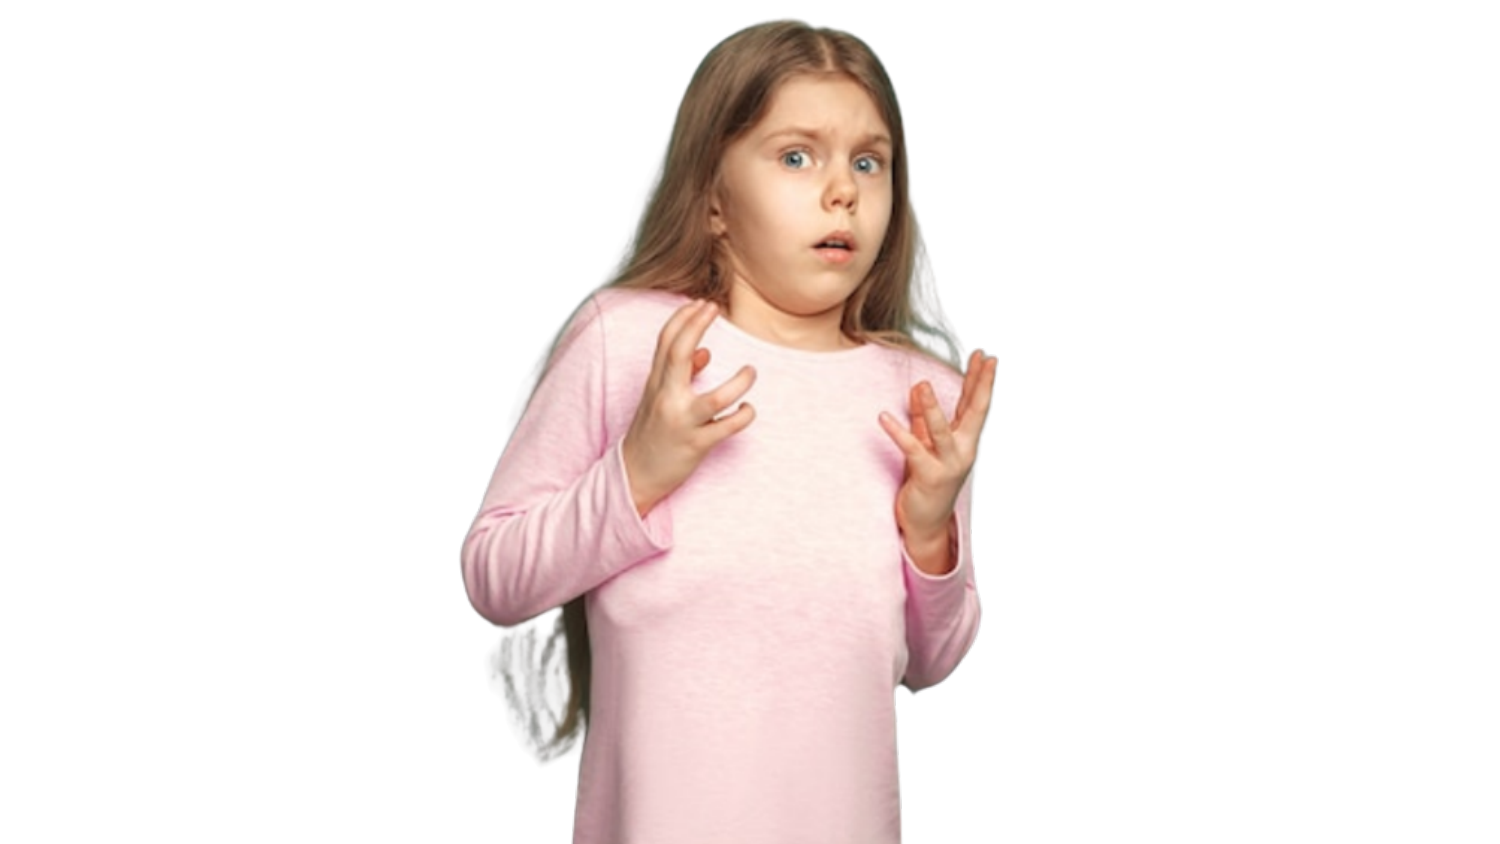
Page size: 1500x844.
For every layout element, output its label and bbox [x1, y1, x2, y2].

picture [424, 0, 1076, 844]
